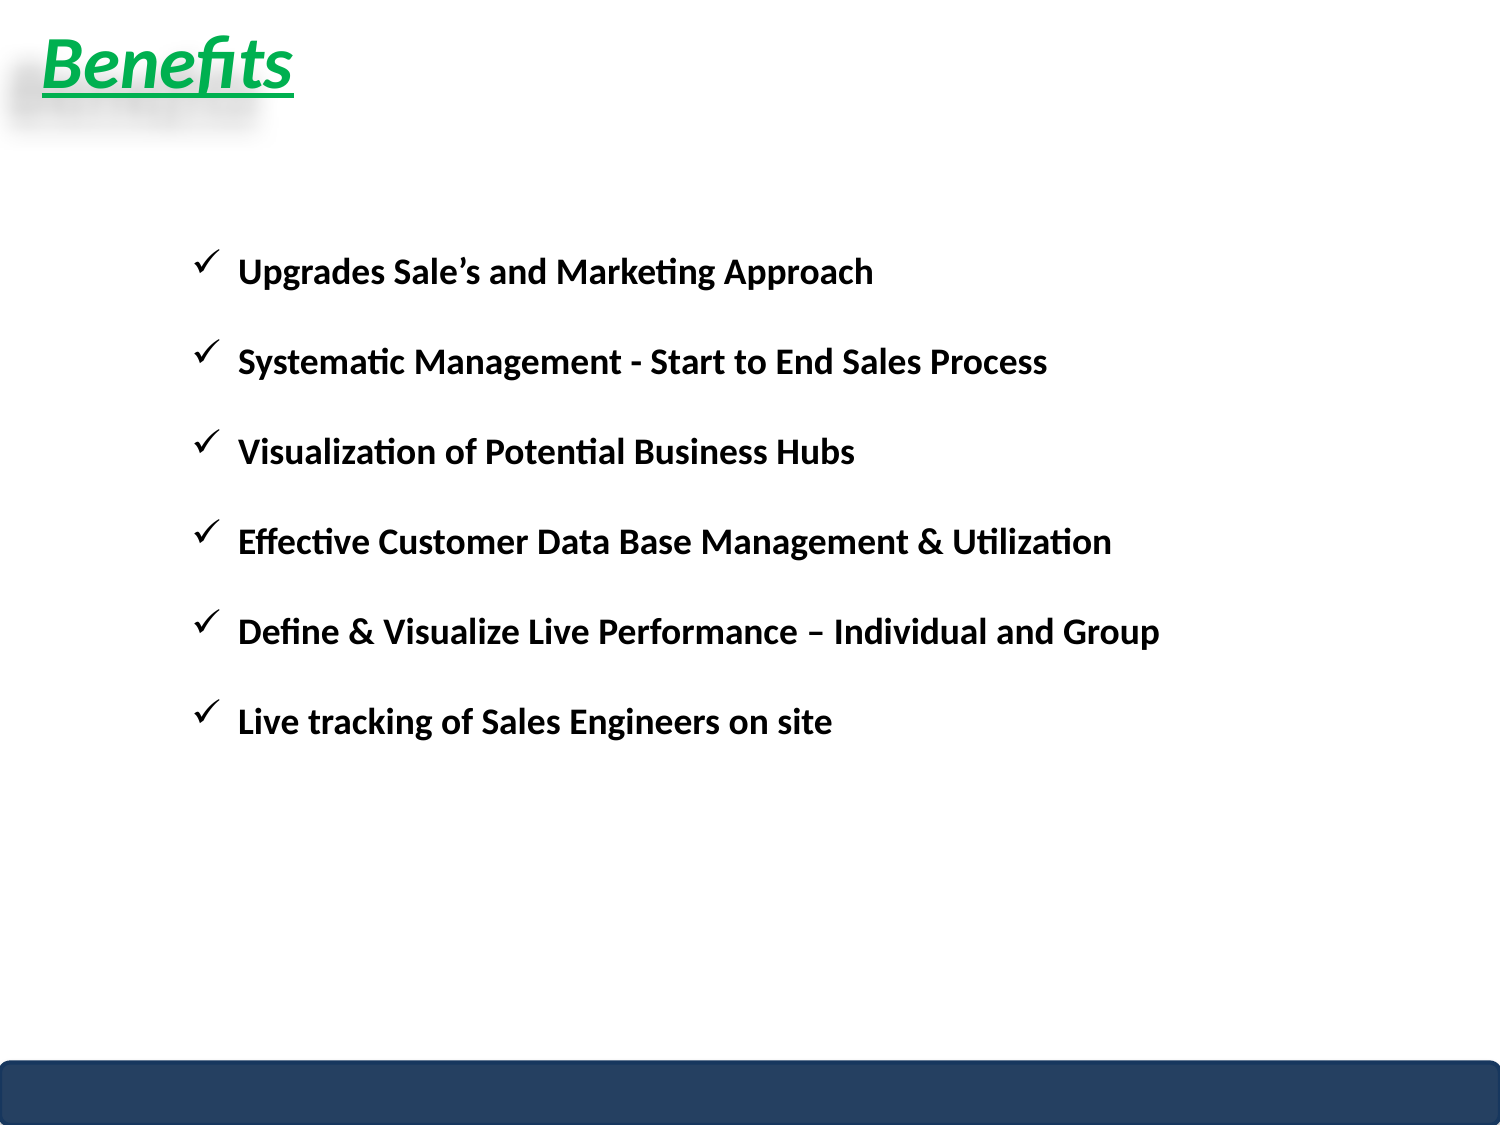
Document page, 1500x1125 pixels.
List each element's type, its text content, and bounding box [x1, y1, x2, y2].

text_box Benefits [26, 5, 309, 111]
text_box Upgrades Sale’s and Marketing Approach Systematic Management - Start to End Sales Process Visualization of Potential Business Hubs Effective Customer Data Base Management & Utilization Define & Visualize Live Performance – Individual and Group Live tracking of Sales Engineers on site [174, 173, 1215, 862]
